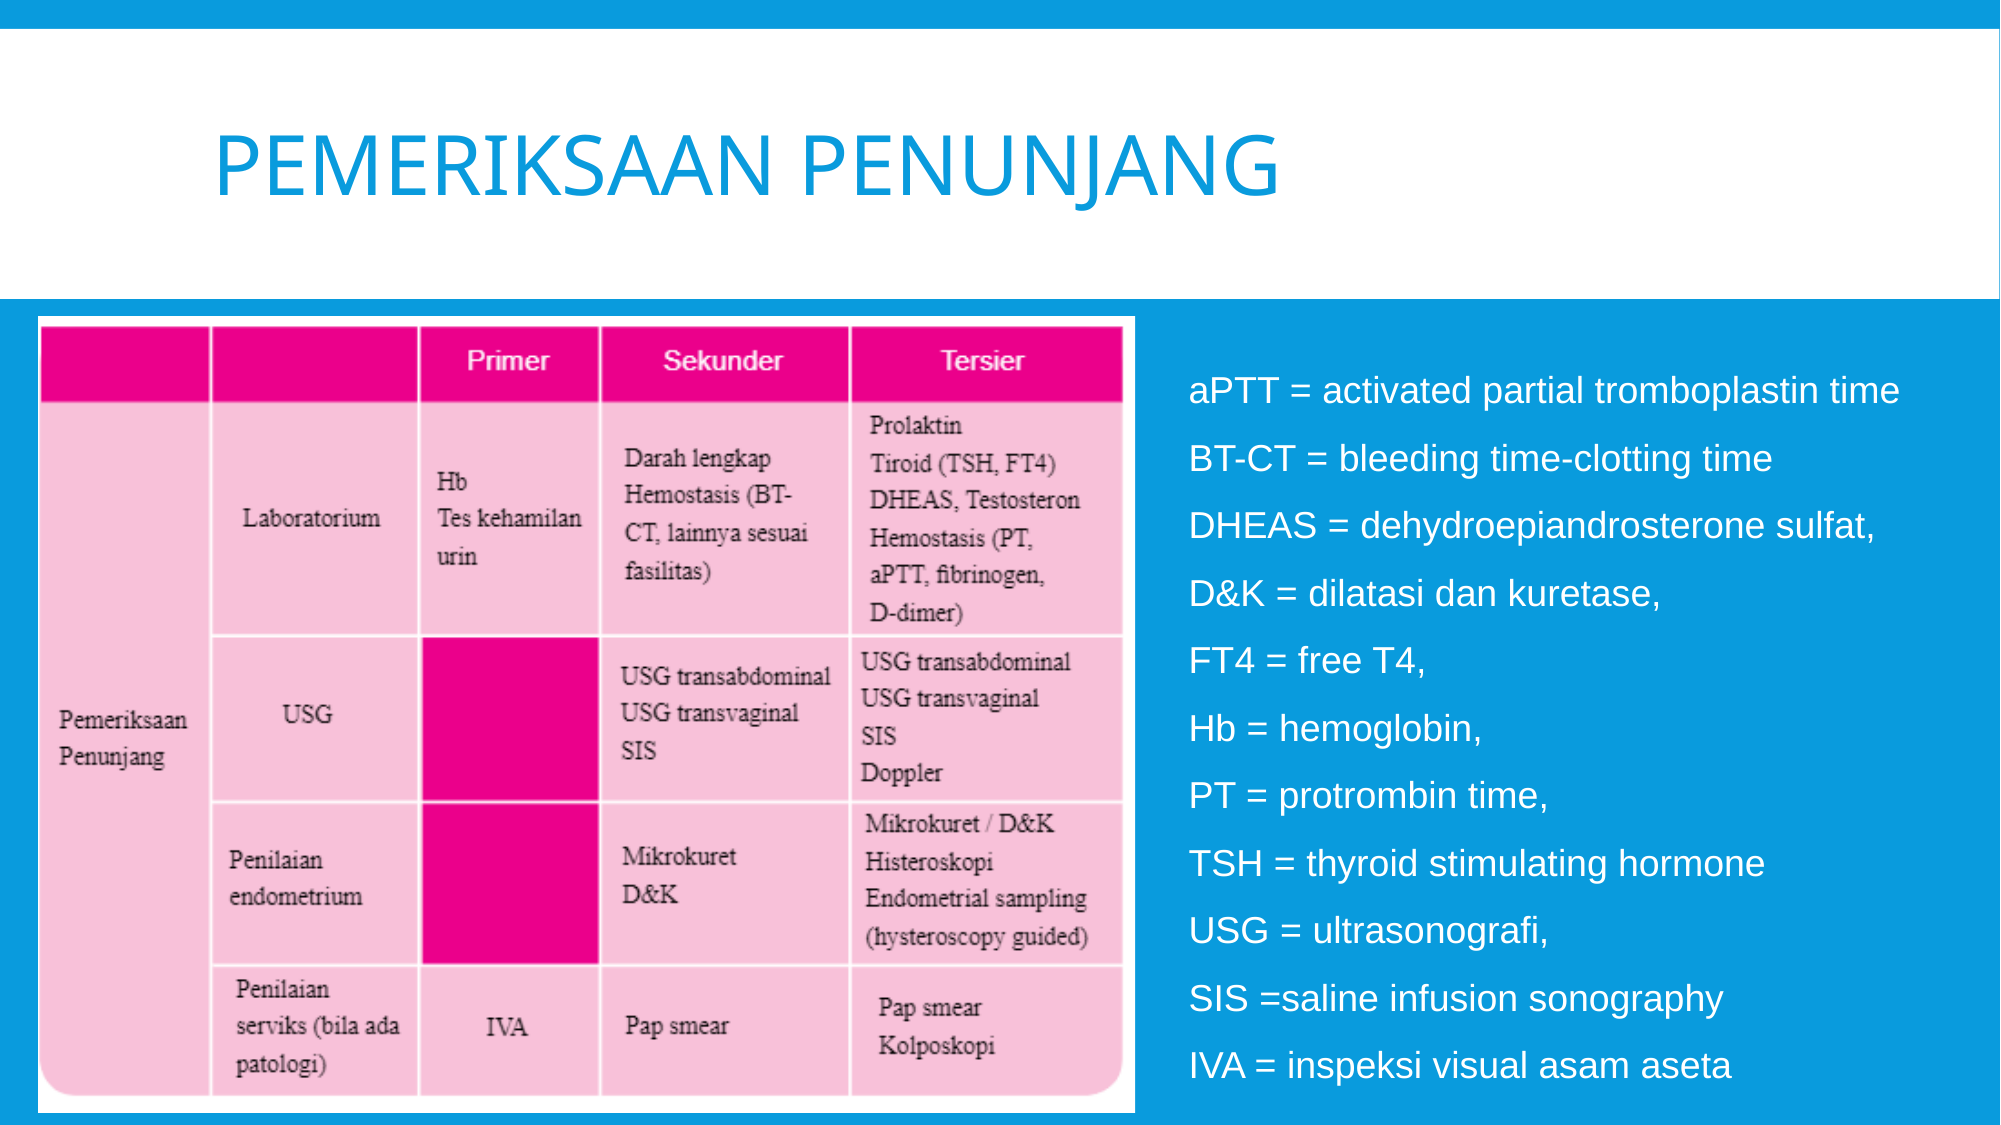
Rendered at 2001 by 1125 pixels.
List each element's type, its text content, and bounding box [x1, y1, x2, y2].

title PEMERIKSAAN PENUNJANG [197, 46, 1803, 295]
text_box aPTT = activated partial tromboplastin time BT-CT = bleeding time-clotting time DHEAS = dehydroepiandrosterone sulfat, D&K = dilatasi dan kuretase, FT4 = free T4, Hb = hemoglobin, PT = protrombin time, TSH = thyroid stimulating hormone USG = ultrasonografi, SIS =saline infusion sonography IVA = inspeksi visual asam aseta [1173, 336, 1922, 1094]
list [37, 316, 1136, 1113]
